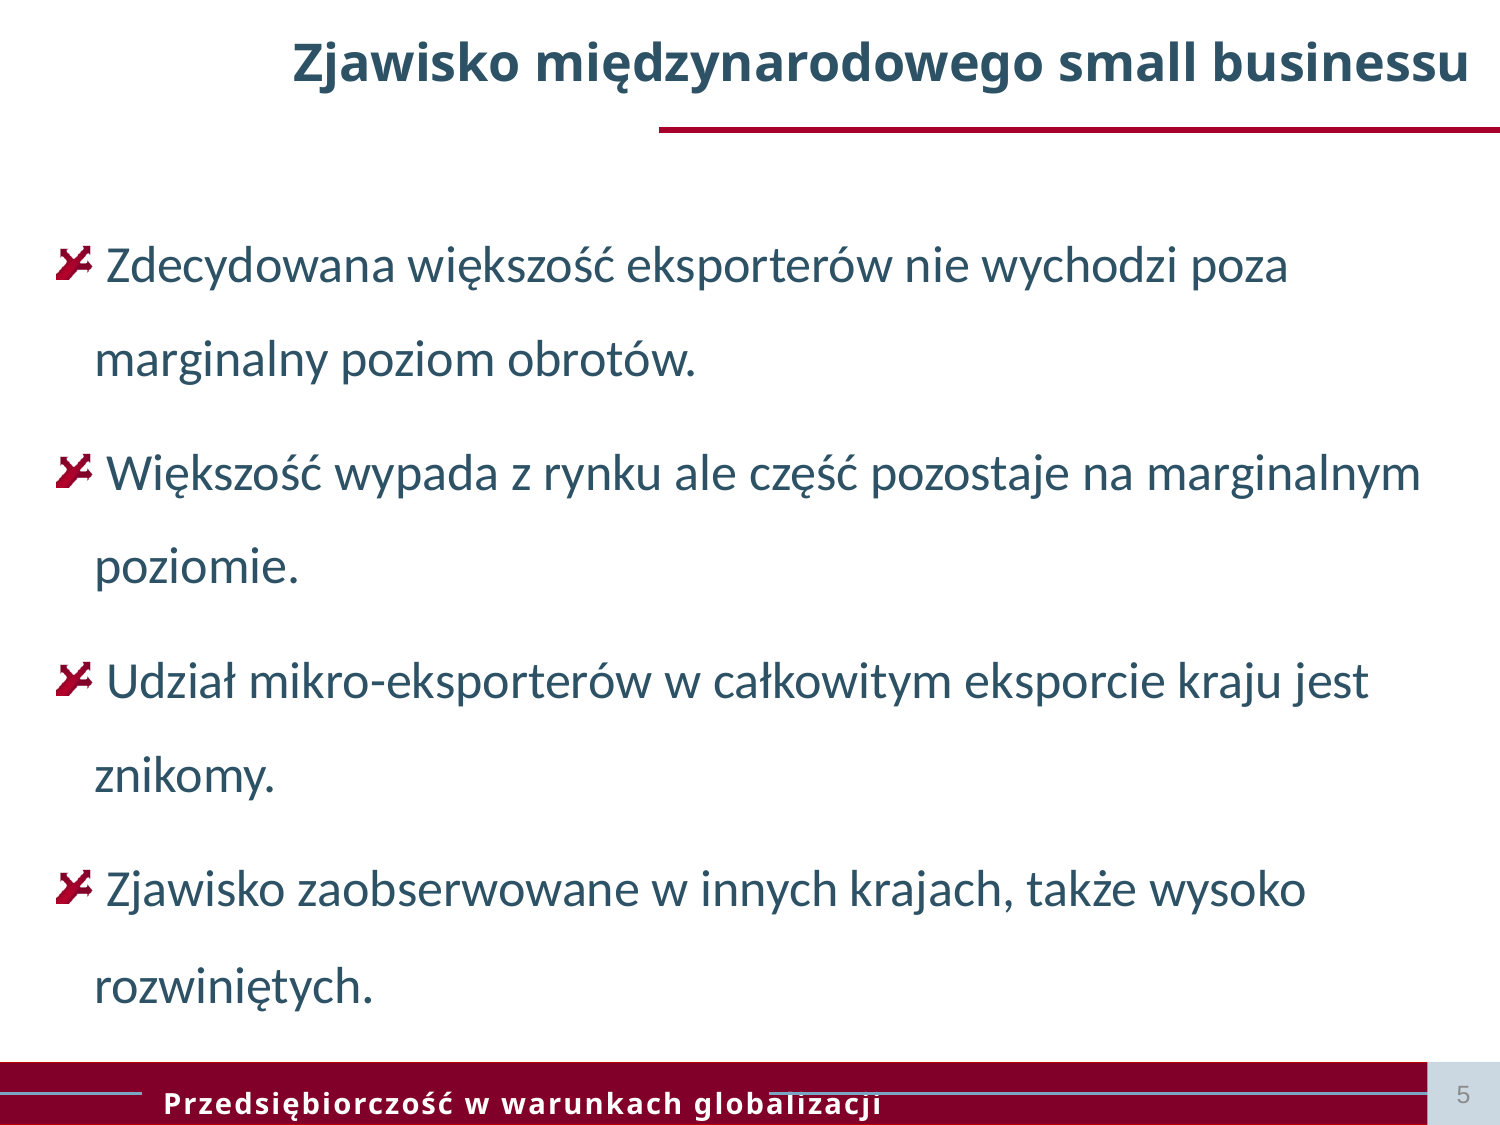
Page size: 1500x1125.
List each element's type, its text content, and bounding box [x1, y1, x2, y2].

title Zjawisko międzynarodowego small businessu [0, 0, 1500, 129]
picture [56, 451, 94, 488]
list Zdecydowana większość eksporterów nie wychodzi poza marginalny poziom obrotów. Większość wypada z rynku ale część pozostaje na marginalnym poziomie. Udział mikro-eksporterów w całkowitym eksporcie kraju jest znikomy. Zjawisko zaobserwowane w innych krajach, także wysoko rozwiniętych. [41, 182, 1460, 1031]
picture [56, 867, 94, 904]
picture [56, 243, 94, 280]
picture [56, 659, 94, 696]
slide_number 5 [1427, 1061, 1500, 1125]
